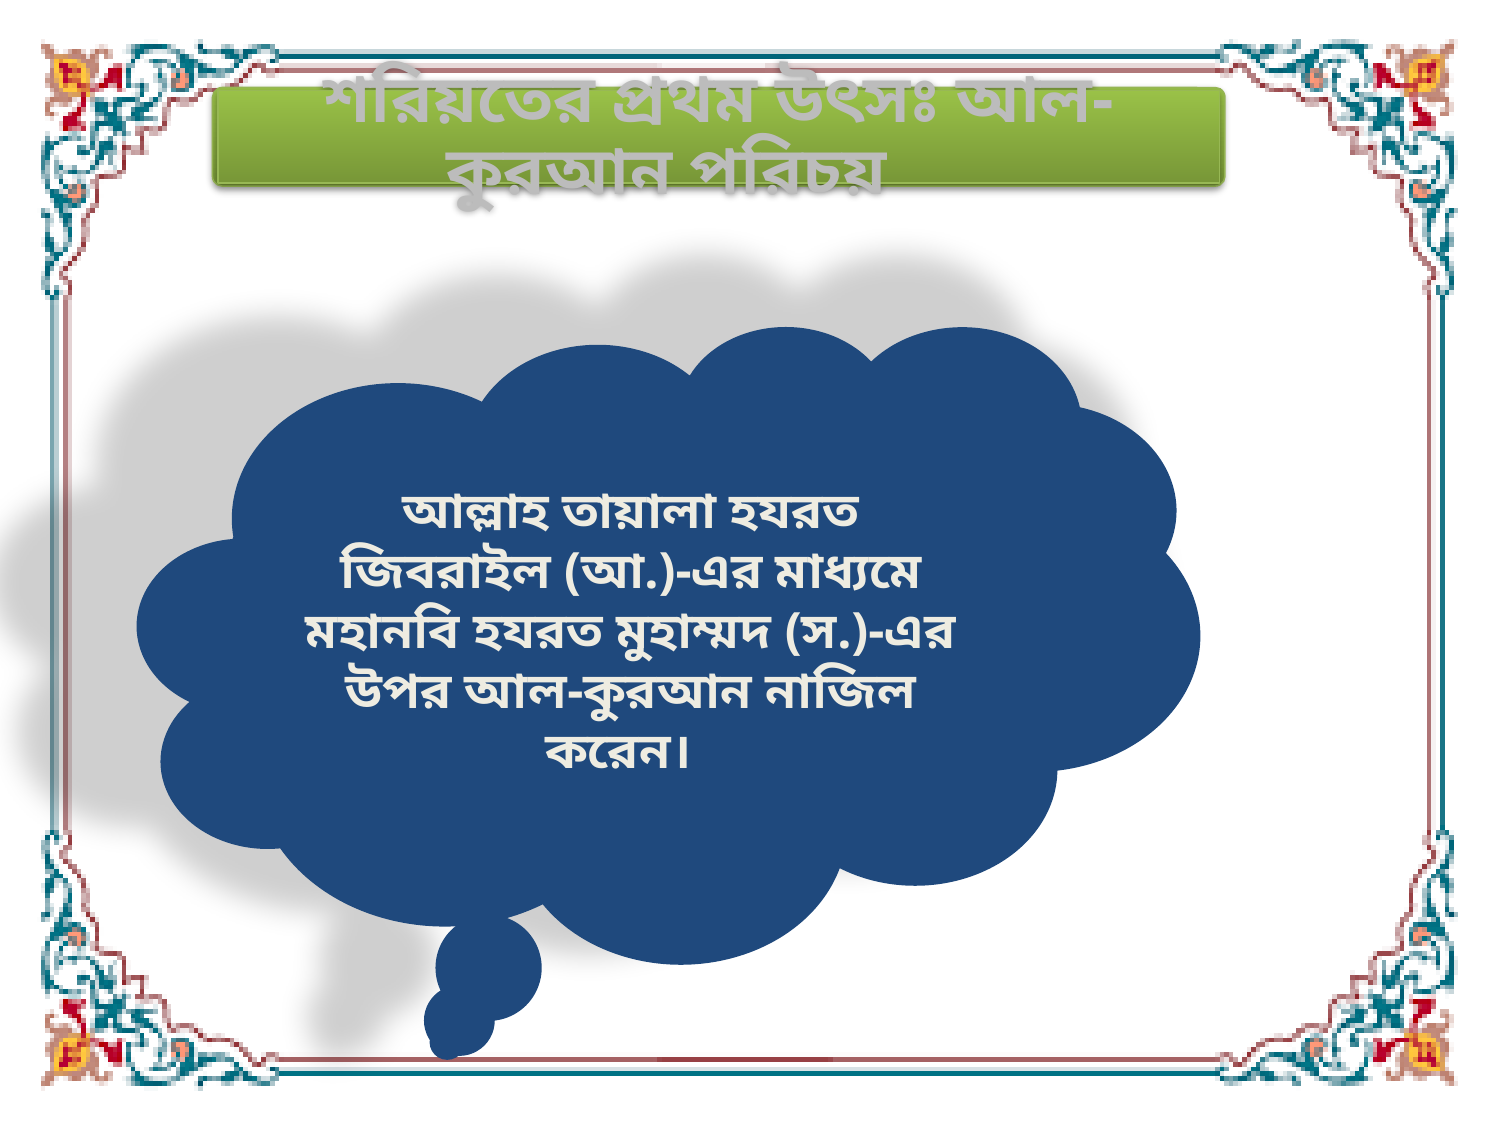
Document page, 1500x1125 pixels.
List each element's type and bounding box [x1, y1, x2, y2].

picture [37, 35, 1463, 1096]
text_box [212, 87, 1226, 187]
